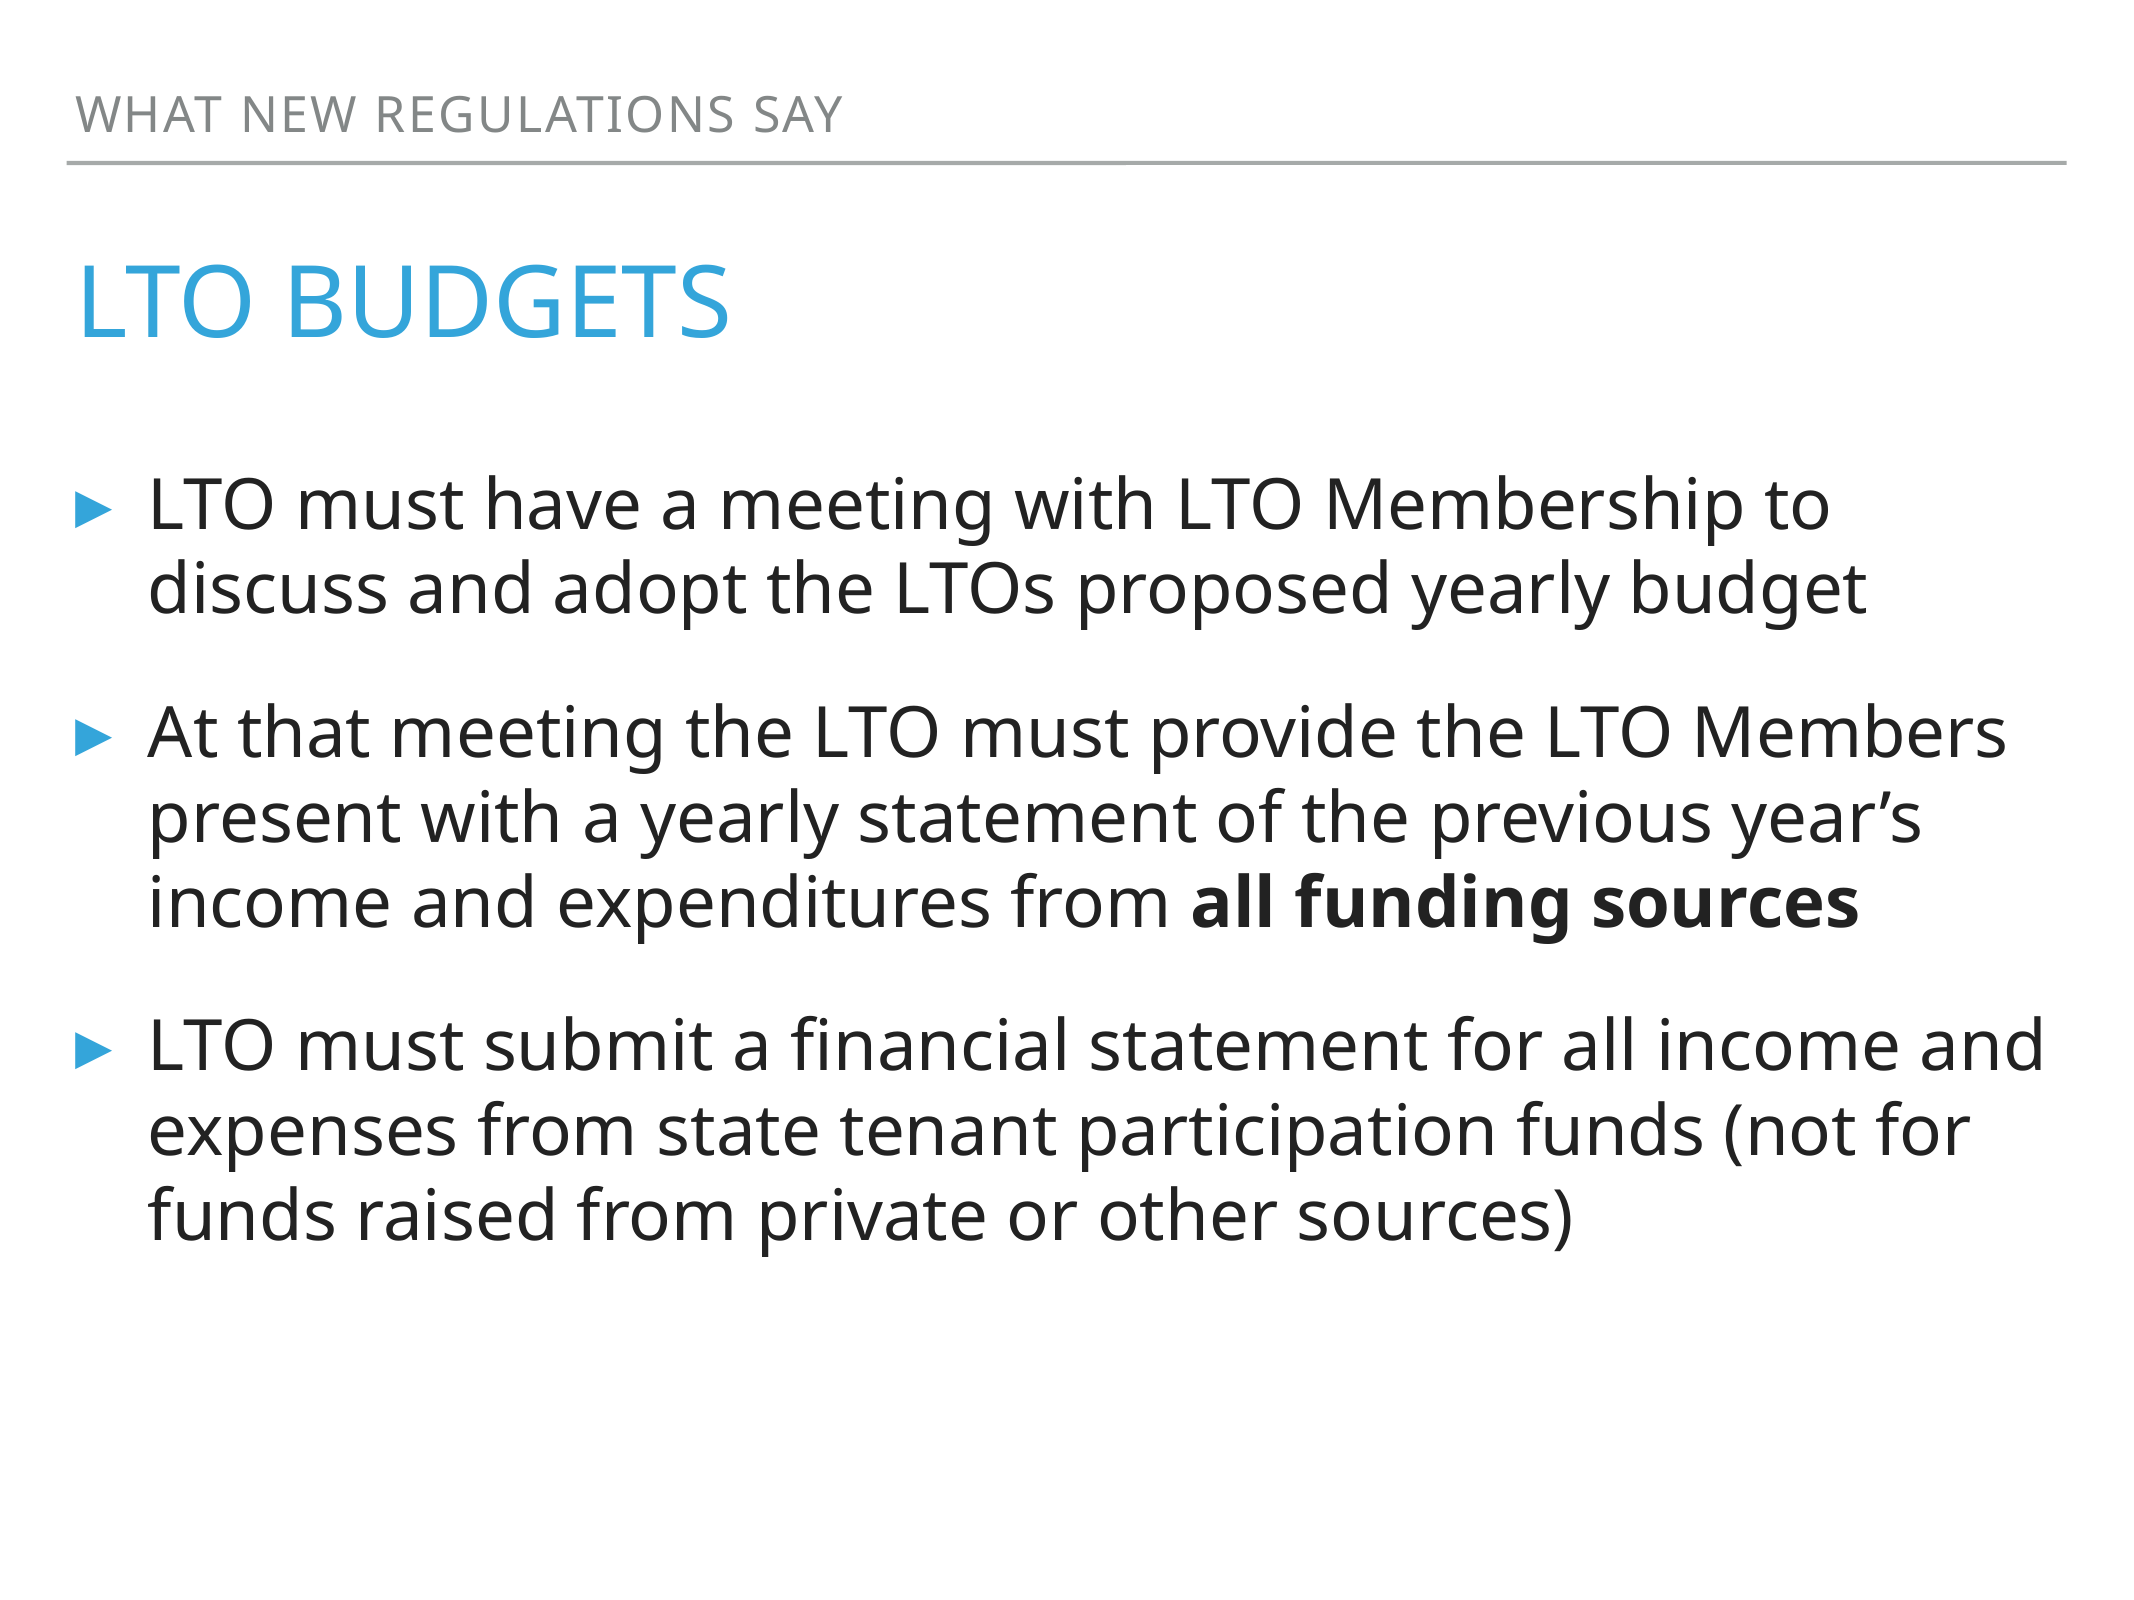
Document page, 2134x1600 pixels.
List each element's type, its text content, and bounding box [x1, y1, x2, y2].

list LTO must have a meeting with LTO Membership to discuss and adopt the LTOs proposed yearly budget At that meeting the LTO must provide the LTO Members present with a yearly statement of the previous year’s income and expenditures from all funding sources LTO must submit a financial statement for all income and expenses from state tenant participation funds (not for funds raised from private or other sources) [66, 449, 2068, 1453]
list What new regulations say [66, 74, 1901, 151]
title LTO Budgets [66, 251, 2068, 372]
